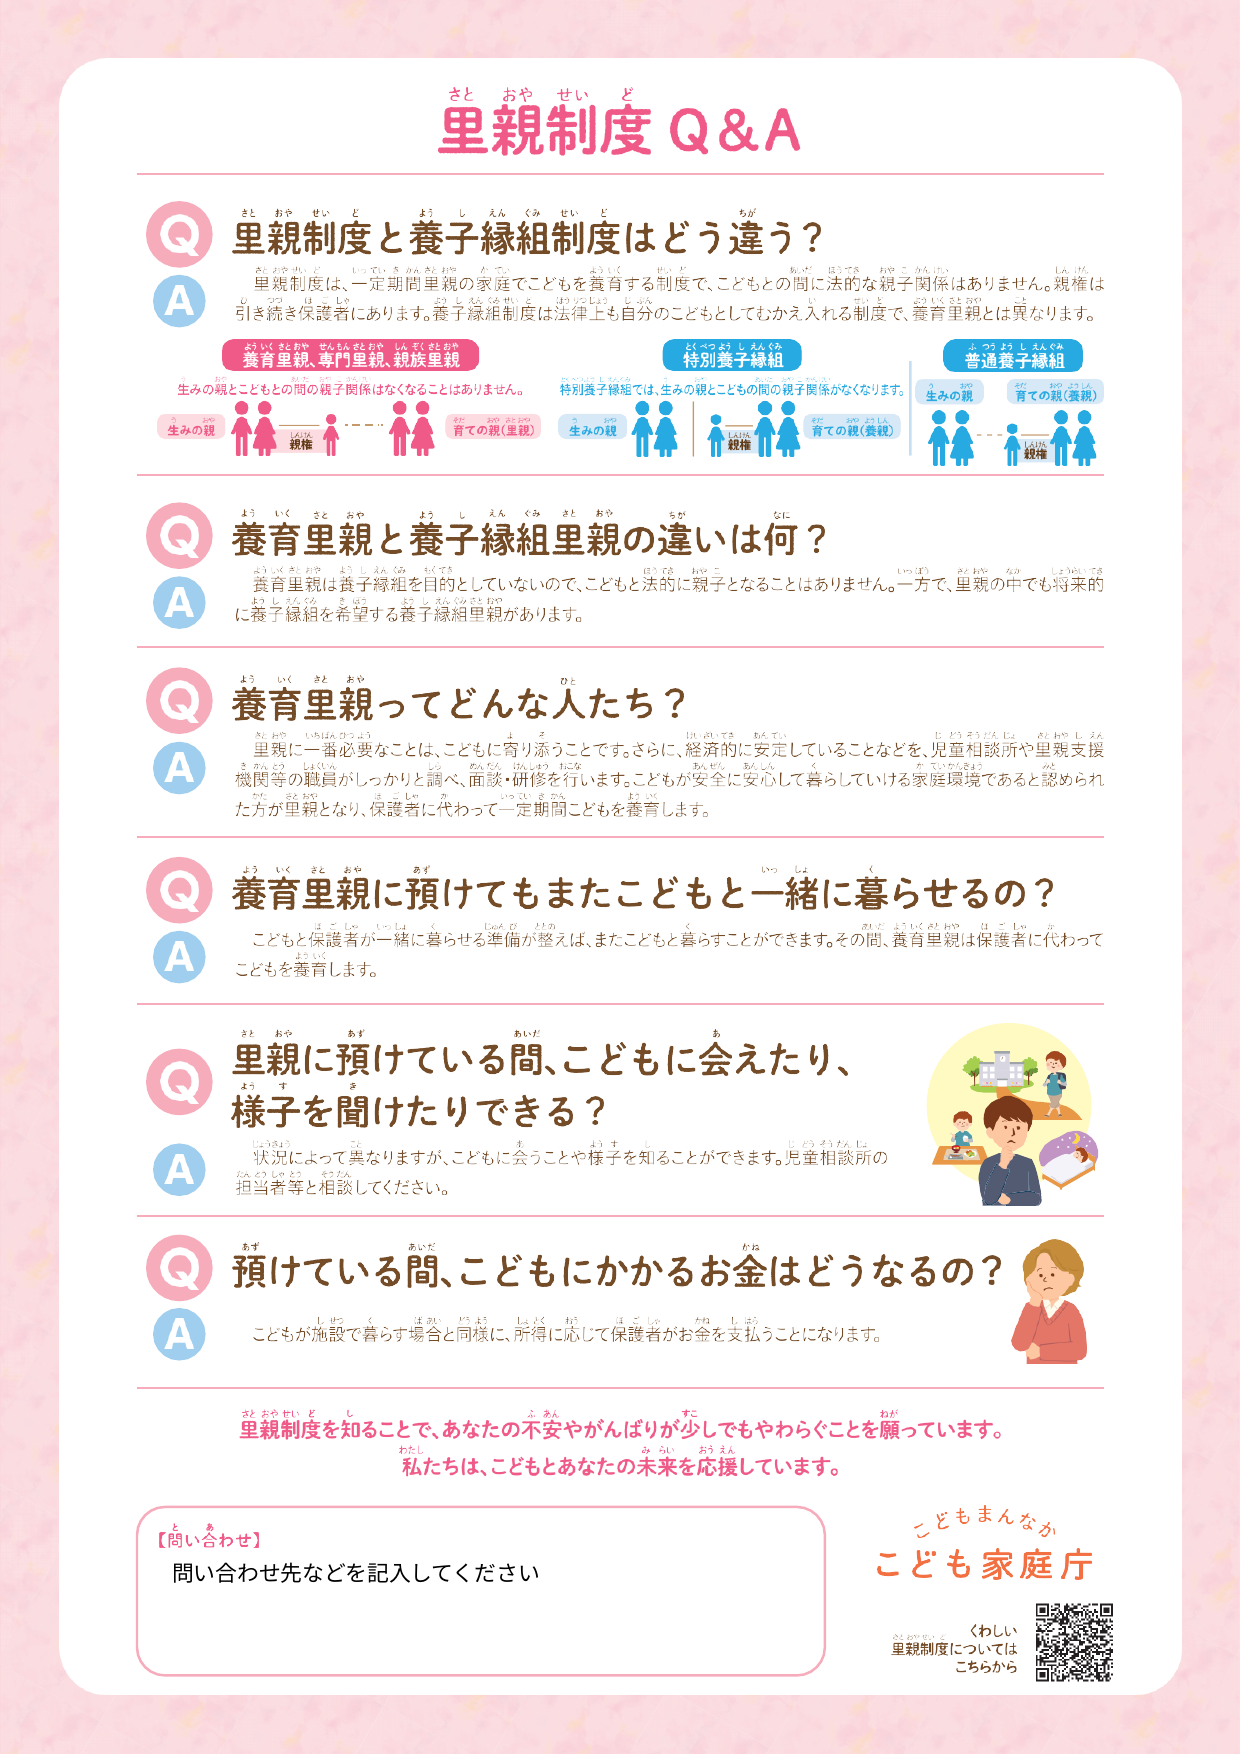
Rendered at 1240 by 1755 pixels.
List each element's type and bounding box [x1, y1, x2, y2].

text_box [0, 0, 1240, 1755]
text_box [58, 58, 1182, 1696]
